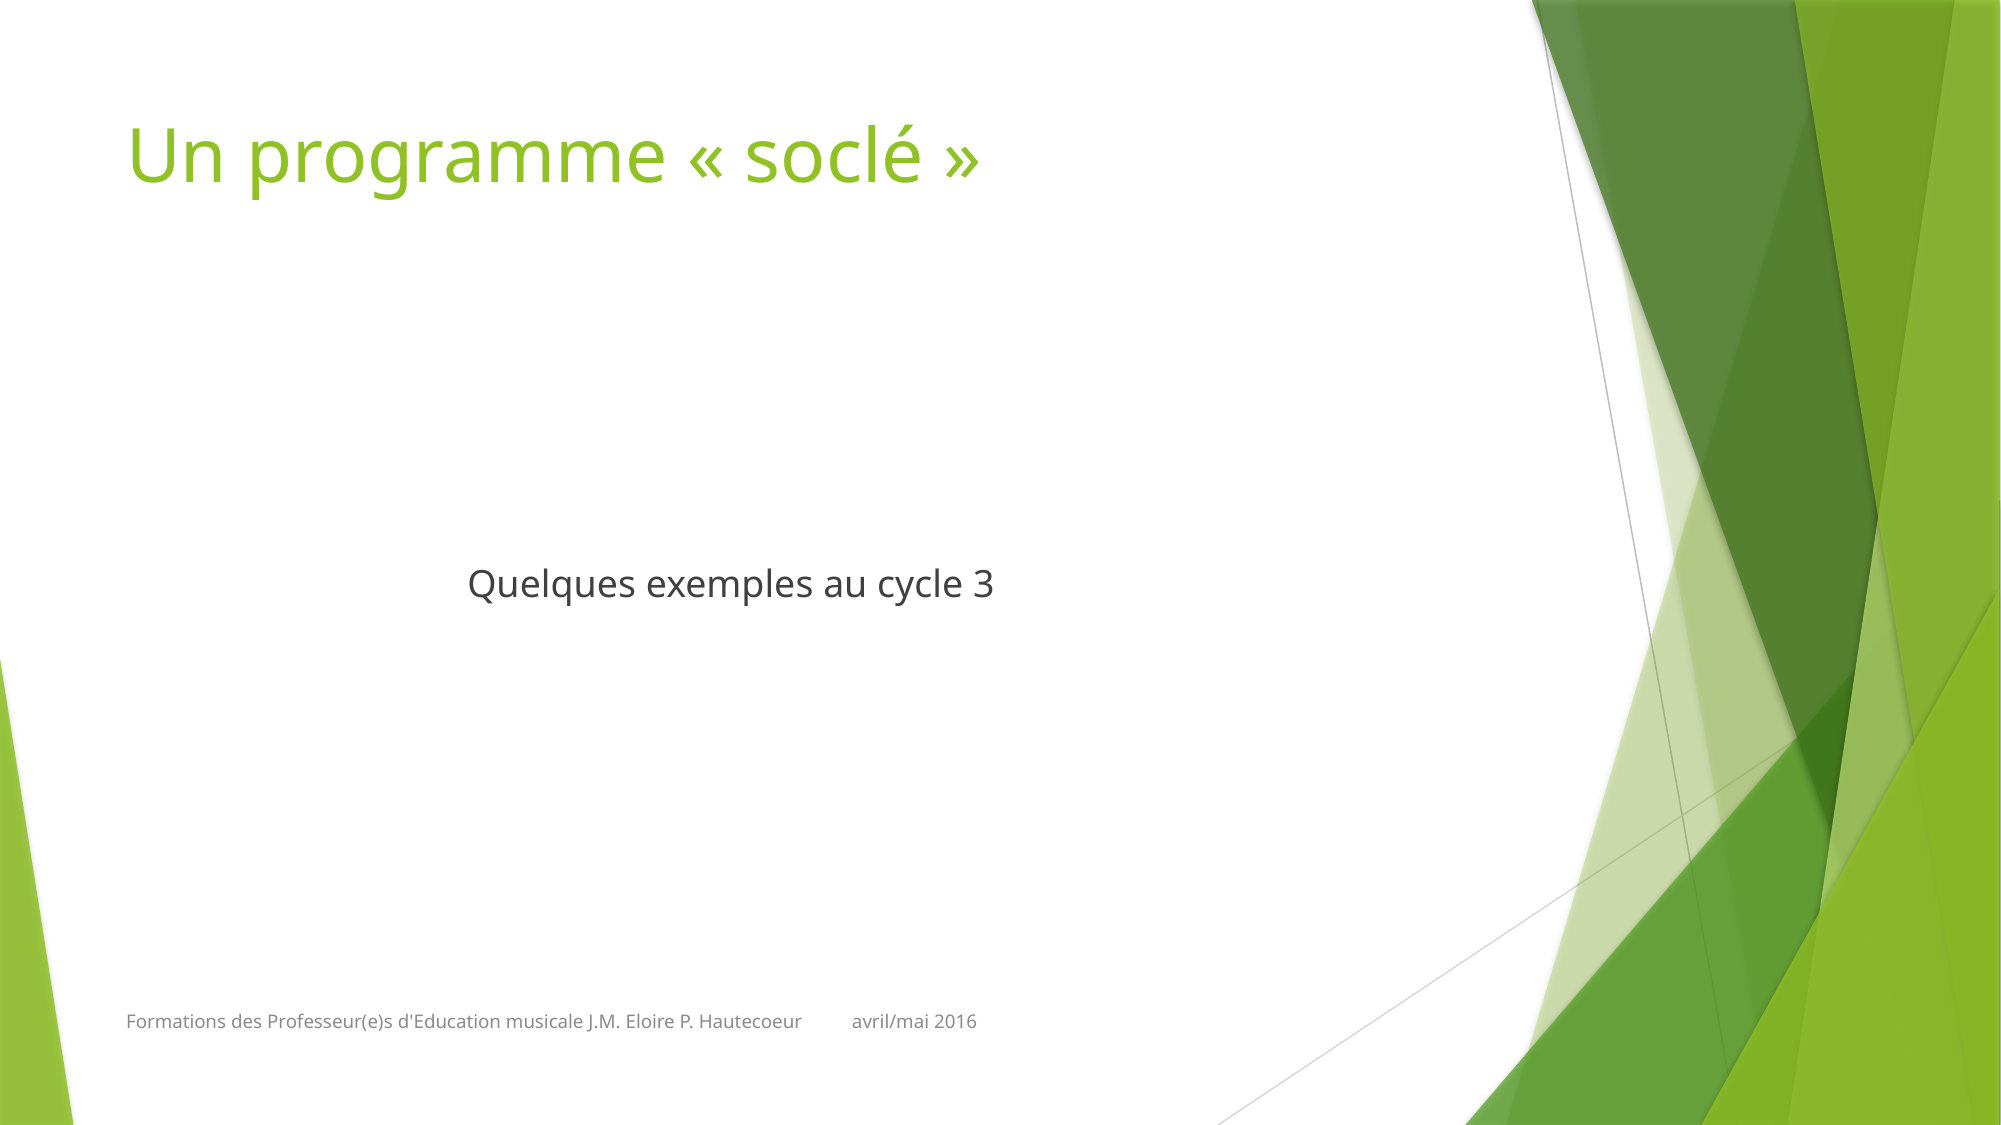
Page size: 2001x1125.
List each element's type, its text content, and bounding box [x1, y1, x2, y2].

title Un programme « soclé » [111, 99, 1522, 317]
list Quelques exemples au cycle 3 [111, 354, 1522, 992]
footer Formations des Professeur(e)s d'Education musicale J.M. Eloire P. Hautecoeur avril/mai 2016 [111, 991, 1145, 1051]
